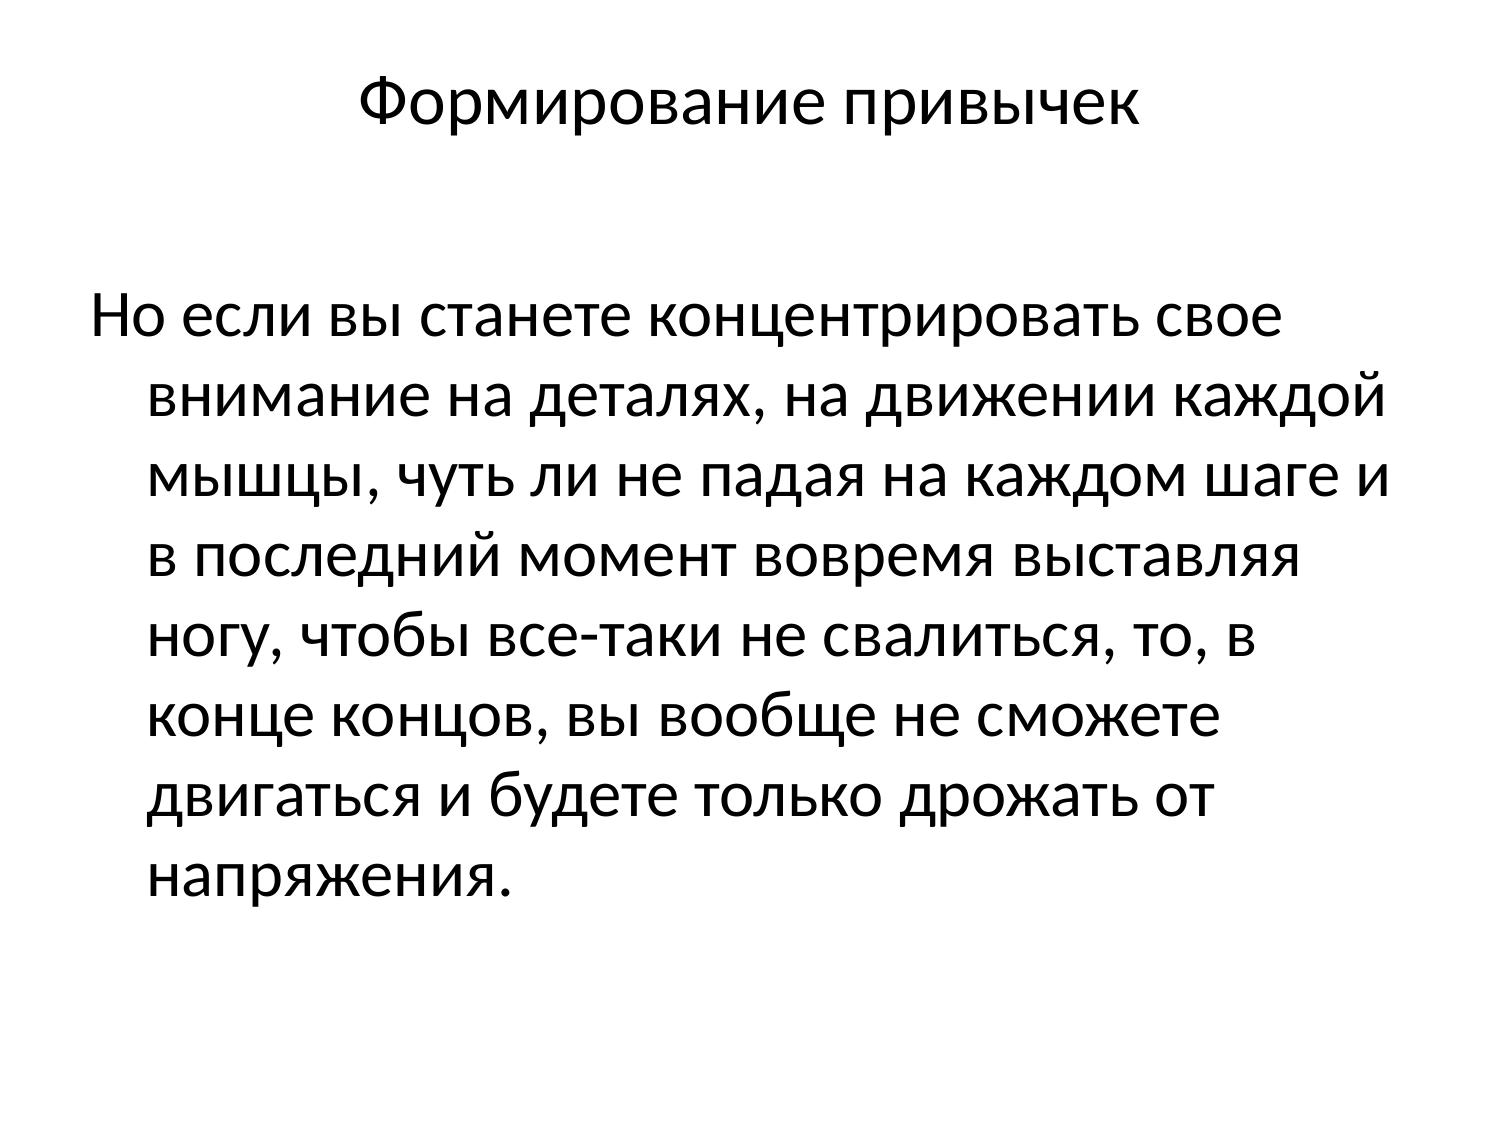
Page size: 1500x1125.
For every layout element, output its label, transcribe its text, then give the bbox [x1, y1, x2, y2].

list Но если вы станете концентрировать свое внимание на деталях, на движении каждой мышцы, чуть ли не падая на каждом шаге и в последний момент вовремя выставляя ногу, чтобы все-таки не свалиться, то, в конце концов, вы вообще не сможете двигаться и будете только дрожать от напряжения. [75, 262, 1425, 1005]
title Формирование привычек [75, 45, 1425, 233]
